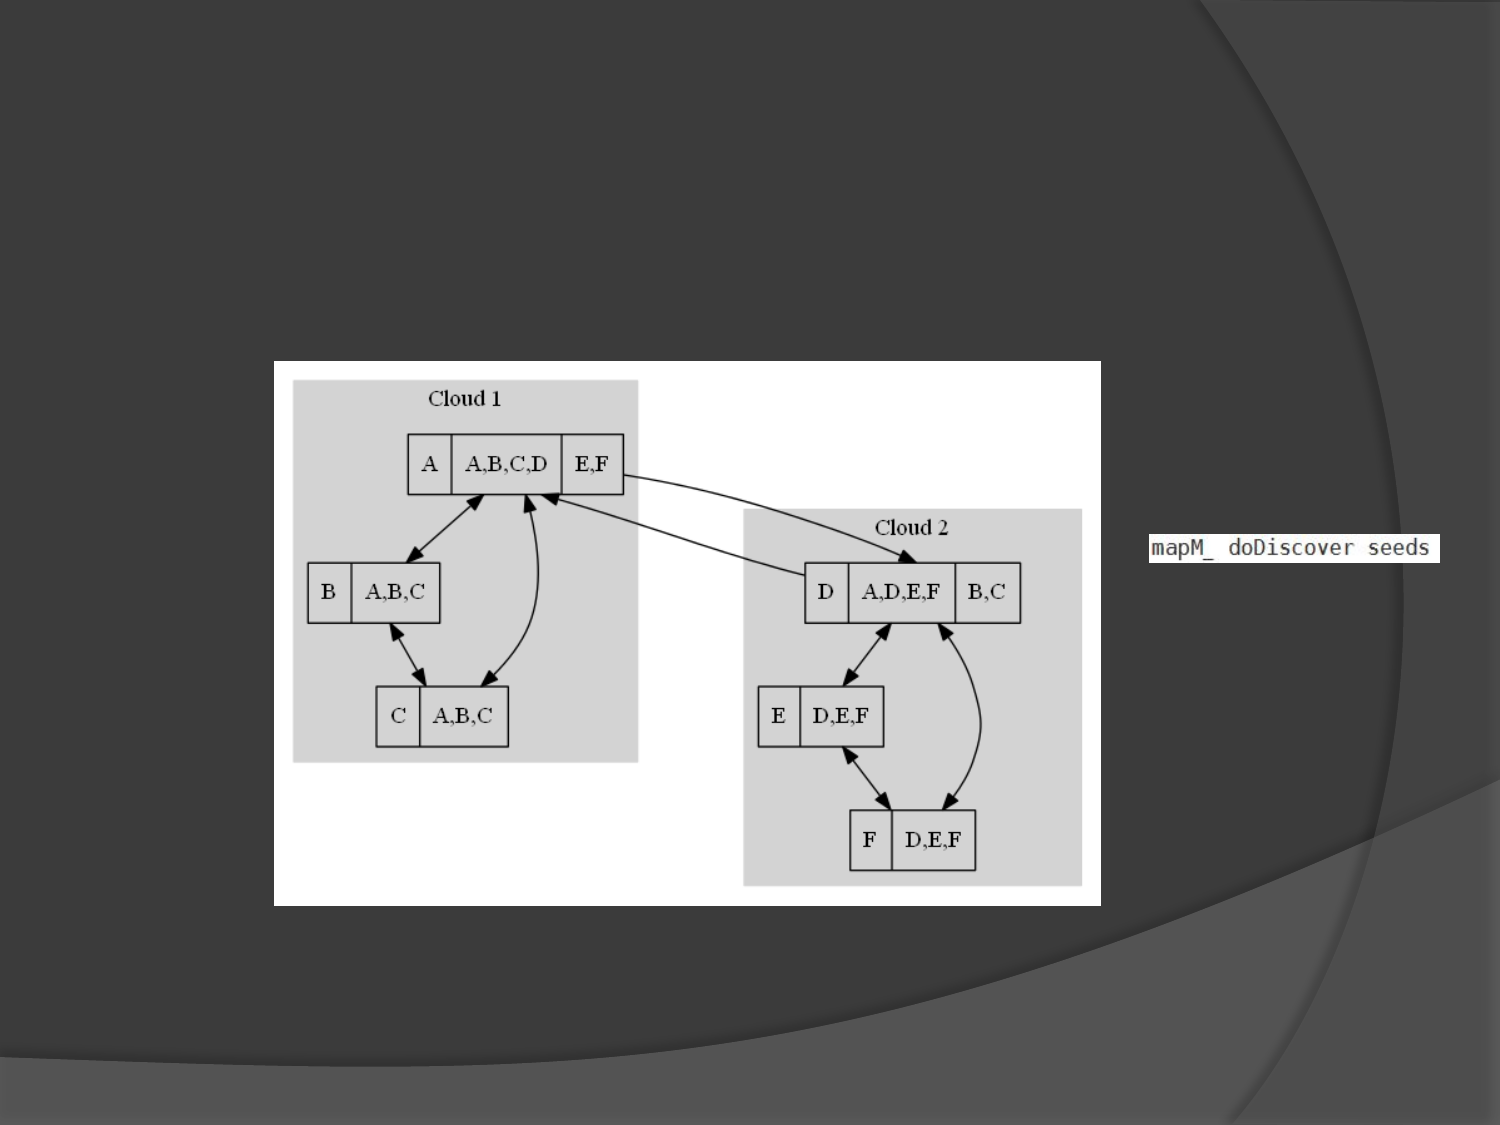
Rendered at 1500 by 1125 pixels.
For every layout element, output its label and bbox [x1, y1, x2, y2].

picture [1149, 534, 1441, 563]
list [274, 361, 1101, 906]
